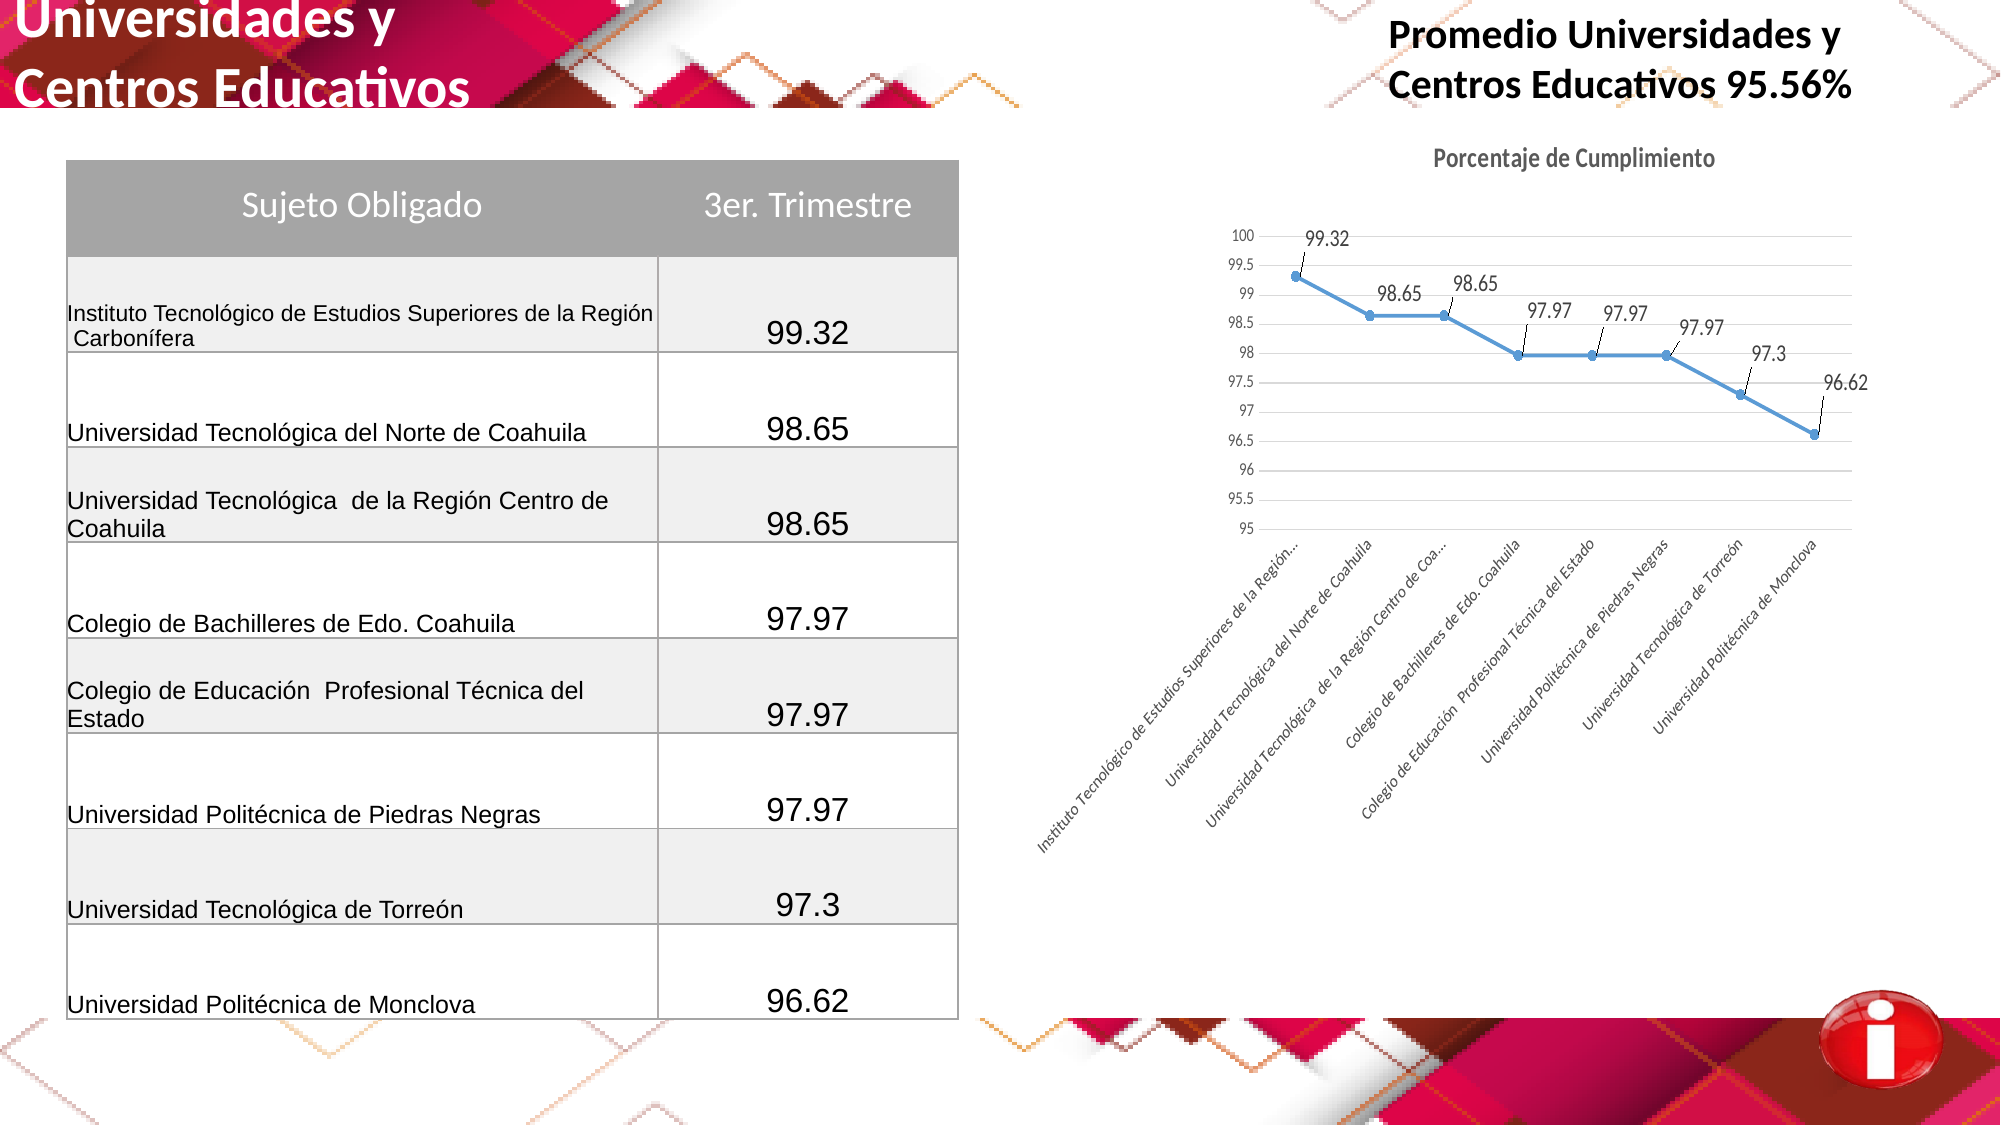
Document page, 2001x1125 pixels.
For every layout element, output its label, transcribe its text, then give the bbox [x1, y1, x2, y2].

table_cell Universidad Tecnológica de Torreón [68, 829, 657, 923]
table_cell Universidad Tecnológica de la Región Centro de Coahuila [68, 448, 657, 541]
table_cell 99.32 [659, 257, 957, 351]
table_cell Colegio de Educación Profesional Técnica del Estado [68, 639, 657, 732]
picture [563, 0, 1373, 108]
table_cell 96.62 [659, 925, 957, 1018]
table_cell Colegio de Bachilleres de Edo. Coahuila [68, 543, 657, 637]
picture [0, 987, 2000, 1125]
table_header 3er. Trimestre [658, 162, 957, 255]
table_cell 97.97 [659, 734, 957, 828]
table_cell 97.97 [659, 543, 957, 637]
text_box Universidades y Centros Educativos [0, 0, 563, 127]
table_cell 98.65 [659, 448, 957, 541]
text_box Promedio Universidades y Centros Educativos 95.56% [1373, 0, 2000, 115]
chart [1035, 116, 1934, 858]
table_cell 97.97 [659, 639, 957, 732]
table_cell Universidad Politécnica de Piedras Negras [68, 734, 657, 828]
table_header Sujeto Obligado [68, 162, 658, 255]
table_cell 97.3 [659, 829, 957, 923]
table_cell 98.65 [659, 353, 957, 446]
table_cell Instituto Tecnológico de Estudios Superiores de la Región Carbonífera [68, 257, 657, 351]
table_cell Universidad Politécnica de Monclova [68, 925, 657, 1018]
table_cell Universidad Tecnológica del Norte de Coahuila [68, 353, 657, 446]
